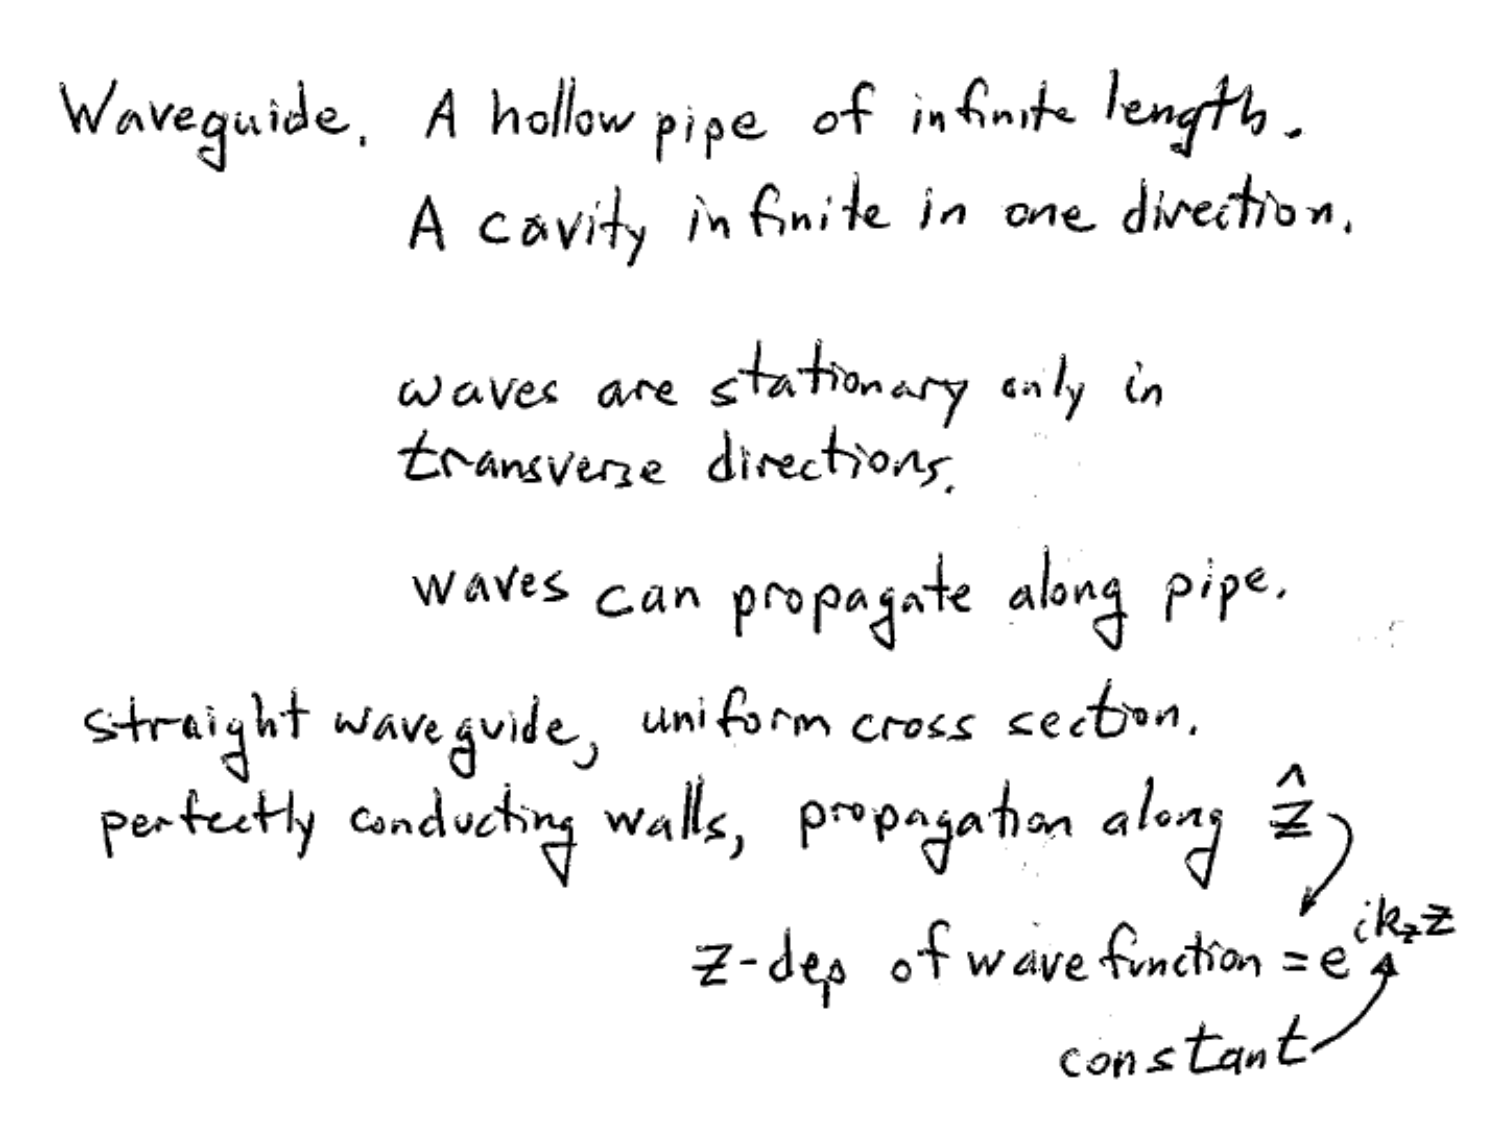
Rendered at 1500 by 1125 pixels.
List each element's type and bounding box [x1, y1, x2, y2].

picture [36, 39, 1463, 1086]
